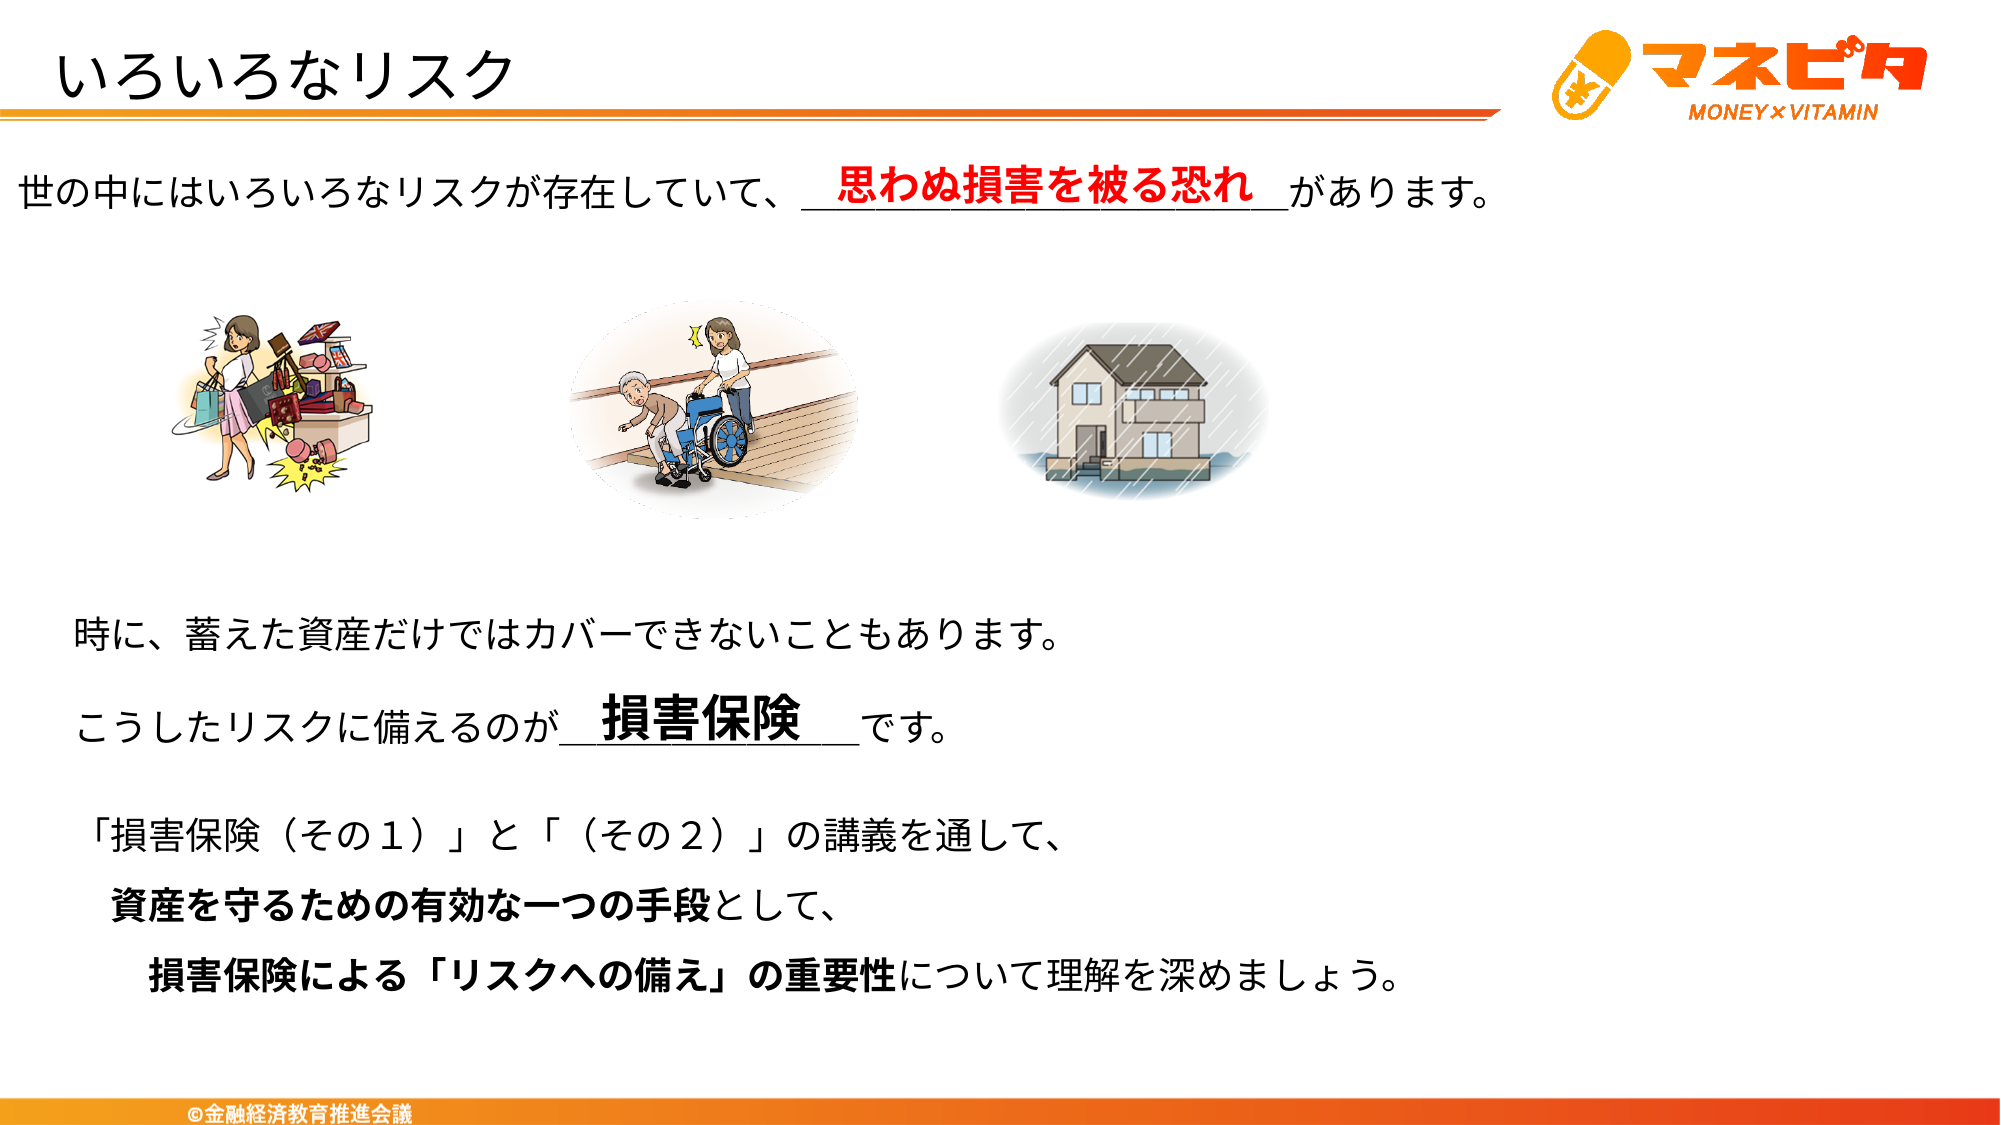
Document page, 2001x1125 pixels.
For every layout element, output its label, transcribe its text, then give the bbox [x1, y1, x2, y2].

text_box 「損害保険（その１）」と「（その２）」の講義を通して、 資産を守るための有効な一つの手段として、 損害保険による「リスクへの備え」の重要性について理解を深めましょう。 [58, 804, 1529, 1050]
text_box ＿＿＿＿＿＿＿＿＿＿＿＿＿があります。 [786, 161, 1586, 222]
text_box こうしたリスクに備えるのが＿＿＿＿＿＿＿＿です。 [58, 696, 586, 757]
picture [568, 299, 858, 519]
picture [0, 1071, 2000, 1125]
text_box 損害保険 [586, 679, 840, 815]
text_box 思わぬ損害を被る恐れ [822, 151, 1294, 216]
text_box 世の中にはいろいろなリスクが存在していて、 [2, 161, 786, 222]
picture [171, 315, 376, 493]
text_box 時に、蓄えた資産だけではカバーできないこともあります。 [58, 603, 1591, 664]
picture [0, 69, 1540, 132]
text_box こうしたリスクに備えるのが＿＿＿＿＿＿＿＿です。 [840, 696, 990, 757]
picture [1552, 30, 1927, 120]
text_box いろいろなリスク [38, 31, 1038, 117]
picture [992, 307, 1274, 510]
